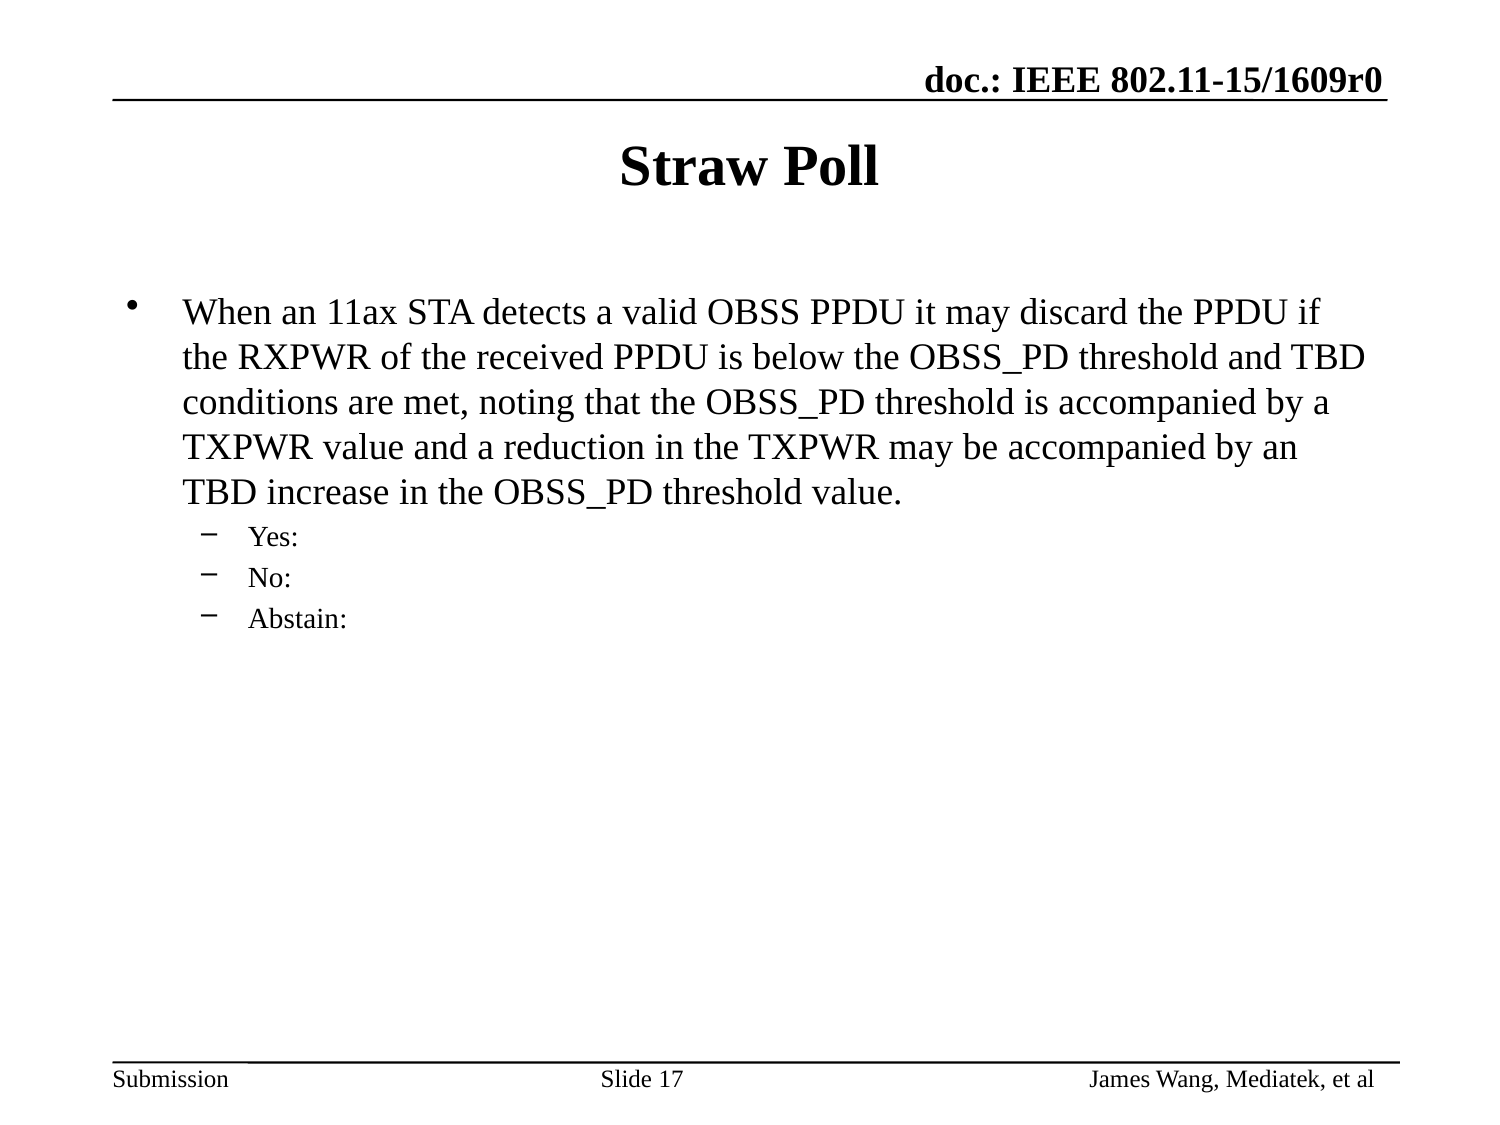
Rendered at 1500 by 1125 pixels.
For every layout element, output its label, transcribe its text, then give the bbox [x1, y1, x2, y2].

list When an 11ax STA detects a valid OBSS PPDU it may discard the PPDU if the RXPWR of the received PPDU is below the OBSS_PD threshold and TBD conditions are met, noting that the OBSS_PD threshold is accompanied by a TXPWR value and a reduction in the TXPWR may be accompanied by an TBD increase in the OBSS_PD threshold value. Yes: No: Abstain: [110, 279, 1387, 955]
title Straw Poll [112, 112, 1388, 213]
slide_number Slide 17 [487, 1062, 797, 1094]
text_box James Wang, Mediatek, et al [1089, 1062, 1375, 1093]
